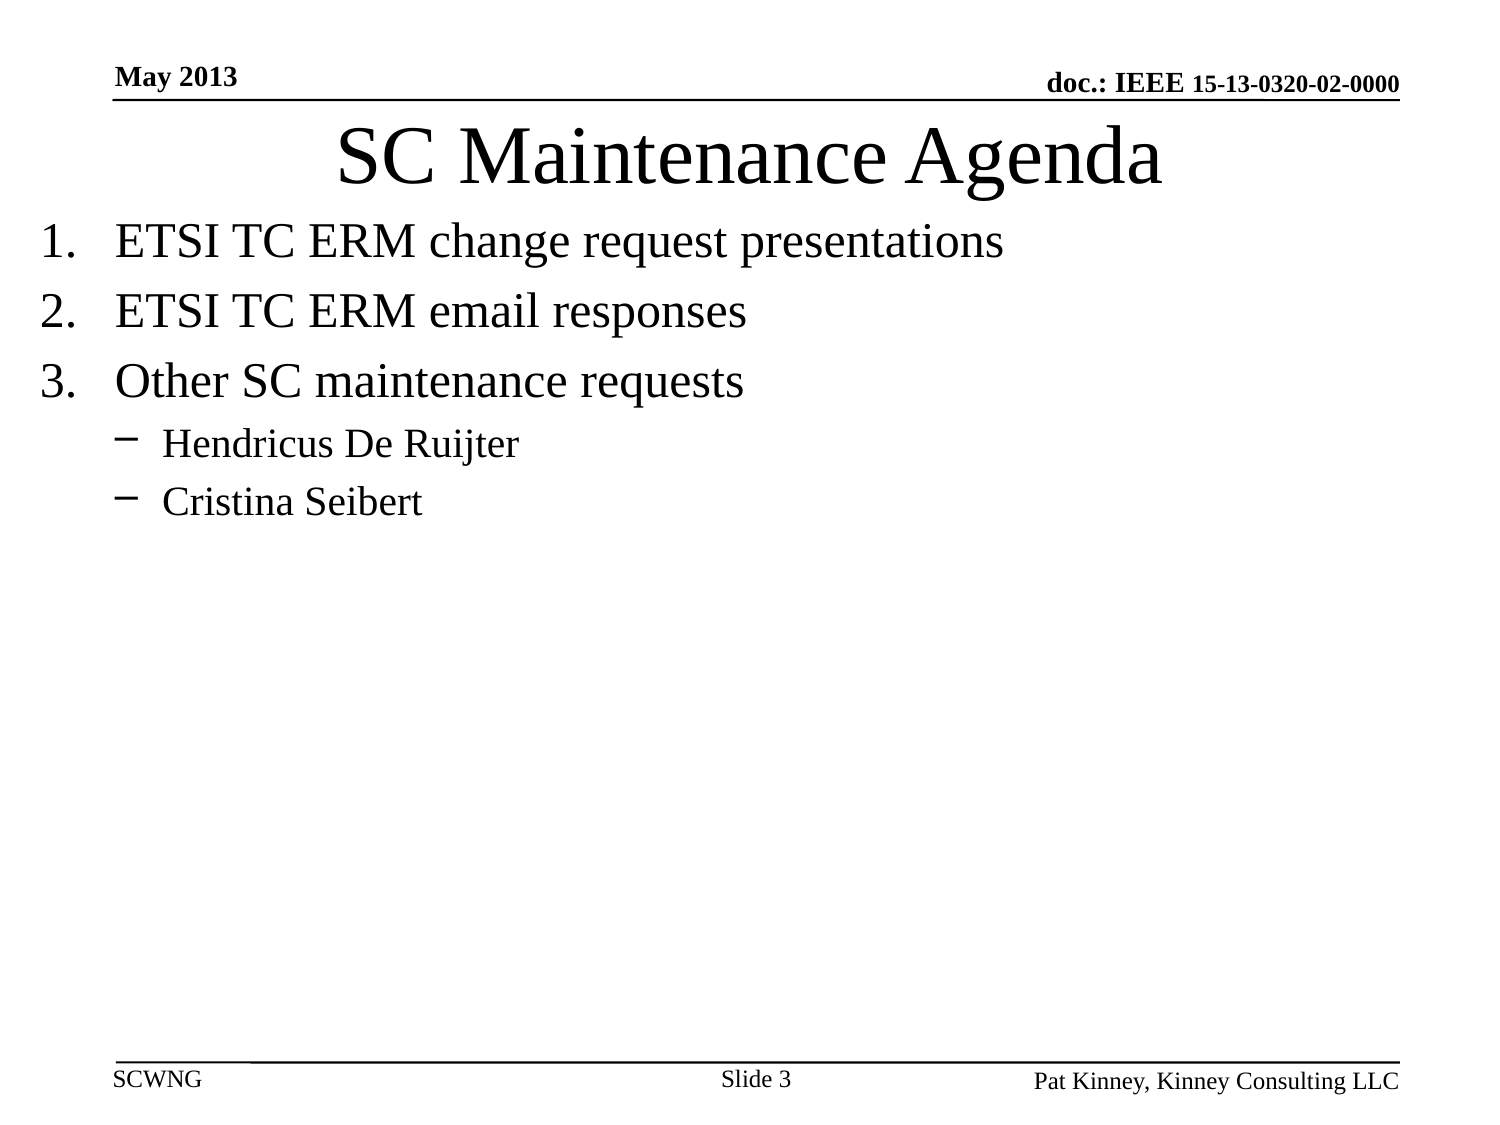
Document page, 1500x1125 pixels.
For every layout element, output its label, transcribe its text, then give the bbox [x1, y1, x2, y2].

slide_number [99, 49, 413, 101]
title SC Maintenance Agenda [112, 87, 1388, 199]
list ETSI TC ERM change request presentations ETSI TC ERM email responses Other SC maintenance requests Hendricus De Ruijter Cristina Seibert [24, 199, 1476, 1026]
footer Pat Kinney, Kinney Consulting LLC [999, 1064, 1401, 1125]
slide_number Slide 3 [712, 1061, 800, 1093]
